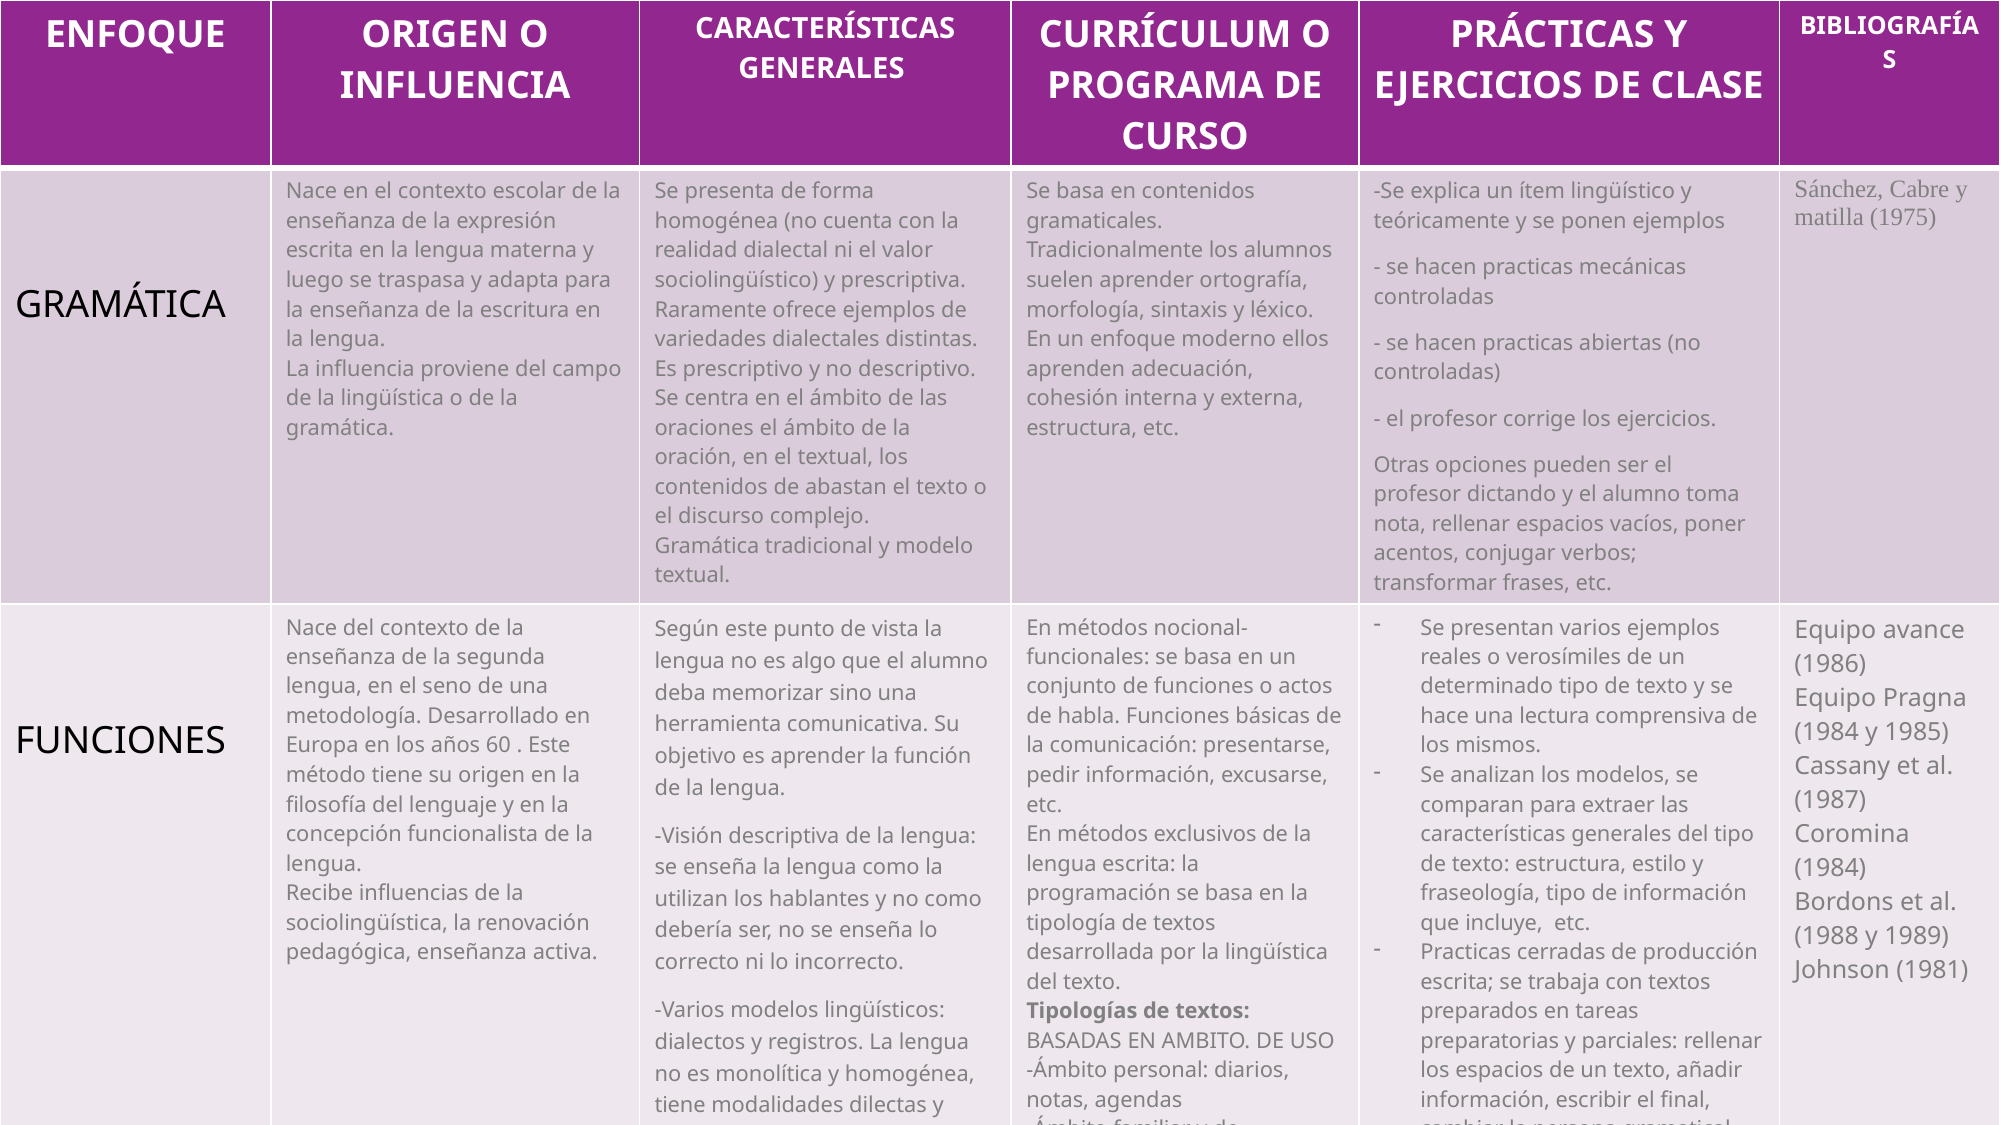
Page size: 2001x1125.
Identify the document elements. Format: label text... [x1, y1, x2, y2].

table_cell Se presenta de forma homogénea (no cuenta con la realidad dialectal ni el valor sociolingüístico) y prescriptiva. Raramente ofrece ejemplos de variedades dialectales distintas. Es prescriptivo y no descriptivo. Se centra en el ámbito de las oraciones el ámbito de la oración, en el textual, los contenidos de abastan el texto o el discurso complejo. Gramática tradicional y modelo textual. [640, 171, 1010, 603]
table_header CURRÍCULUM O PROGRAMA DE CURSO [1012, 1, 1358, 165]
table_cell Sánchez, Cabre y matilla (1975) [1780, 171, 1999, 603]
table_header CARACTERÍSTICAS GENERALES [640, 1, 1010, 165]
table_cell Se basa en contenidos gramaticales. Tradicionalmente los alumnos suelen aprender ortografía, morfología, sintaxis y léxico. En un enfoque moderno ellos aprenden adecuación, cohesión interna y externa, estructura, etc. [1012, 171, 1358, 603]
table_cell Equipo avance (1986) Equipo Pragna (1984 y 1985) Cassany et al. (1987) Coromina (1984) Bordons et al. (1988 y 1989) Johnson (1981) [1780, 605, 1999, 1125]
table_header PRÁCTICAS Y EJERCICIOS DE CLASE [1360, 1, 1779, 165]
table_cell Nace del contexto de la enseñanza de la segunda lengua, en el seno de una metodología. Desarrollado en Europa en los años 60 . Este método tiene su origen en la filosofía del lenguaje y en la concepción funcionalista de la lengua. Recibe influencias de la sociolingüística, la renovación pedagógica, enseñanza activa. [272, 605, 639, 1125]
table_cell Se presentan varios ejemplos reales o verosímiles de un determinado tipo de texto y se hace una lectura comprensiva de los mismos. Se analizan los modelos, se comparan para extraer las características generales del tipo de texto: estructura, estilo y fraseología, tipo de información que incluye, etc. Practicas cerradas de producción escrita; se trabaja con textos preparados en tareas preparatorias y parciales: rellenar los espacios de un texto, añadir información, escribir el final, cambiar la persona gramatical. -practicas comunicativas: dado un contexto o situación determinada, se escribe un texto completo. - el profesor corrige los trabajos. Otros tipos de ejercicios son la reparación, manipulación y la transformación de textos. [1360, 605, 1779, 1125]
table_cell Nace en el contexto escolar de la enseñanza de la expresión escrita en la lengua materna y luego se traspasa y adapta para la enseñanza de la escritura en la lengua. La influencia proviene del campo de la lingüística o de la gramática. [272, 171, 639, 603]
table_cell Según este punto de vista la lengua no es algo que el alumno deba memorizar sino una herramienta comunicativa. Su objetivo es aprender la función de la lengua. -Visión descriptiva de la lengua: se enseña la lengua como la utilizan los hablantes y no como debería ser, no se enseña lo correcto ni lo incorrecto. -Varios modelos lingüísticos: dialectos y registros. La lengua no es monolítica y homogénea, tiene modalidades dilectas y niveles de formalidad y de espacios variados. -Materiales realistas o no: los textos enseñados deben ser realistas. -Atención especial a las necesidades de cada alumno. Este enseña a aprender funciones diferentes según el destinatario. [640, 605, 1010, 1125]
table_cell En métodos nocional-funcionales: se basa en un conjunto de funciones o actos de habla. Funciones básicas de la comunicación: presentarse, pedir información, excusarse, etc. En métodos exclusivos de la lengua escrita: la programación se basa en la tipología de textos desarrollada por la lingüística del texto. Tipologías de textos: BASADAS EN AMBITO. DE USO -Ámbito personal: diarios, notas, agendas -Ámbito familiar y de amistades: cartas, postales, invitaciones. -Ámbito académico: redacciones, apuntes, resúmenes. -Ámbito social: anuncios, cartas y artículos en la prensa. BASADAS EN LA FUNCION -Textos de conversación: diálogos escritos, etc. -De descripción: de objetos, personas. -De narración: cuentos, chistes. -De predicción: horóscopos, futurologías. -De exposición: lección, ensayos. -De argumentación: opiniones, defensa de tesis -De retórica: poesía, uso lúdico. [1012, 605, 1358, 1125]
table_header BIBLIOGRAFÍAS [1780, 1, 1999, 165]
table_header ENFOQUE [1, 1, 270, 165]
table_header ORIGEN O INFLUENCIA [272, 1, 639, 165]
table_cell GRAMÁTICA [1, 171, 270, 603]
table_cell FUNCIONES [1, 605, 270, 1125]
table_cell -Se explica un ítem lingüístico y teóricamente y se ponen ejemplos - se hacen practicas mecánicas controladas - se hacen practicas abiertas (no controladas) - el profesor corrige los ejercicios. Otras opciones pueden ser el profesor dictando y el alumno toma nota, rellenar espacios vacíos, poner acentos, conjugar verbos; transformar frases, etc. [1360, 171, 1779, 603]
